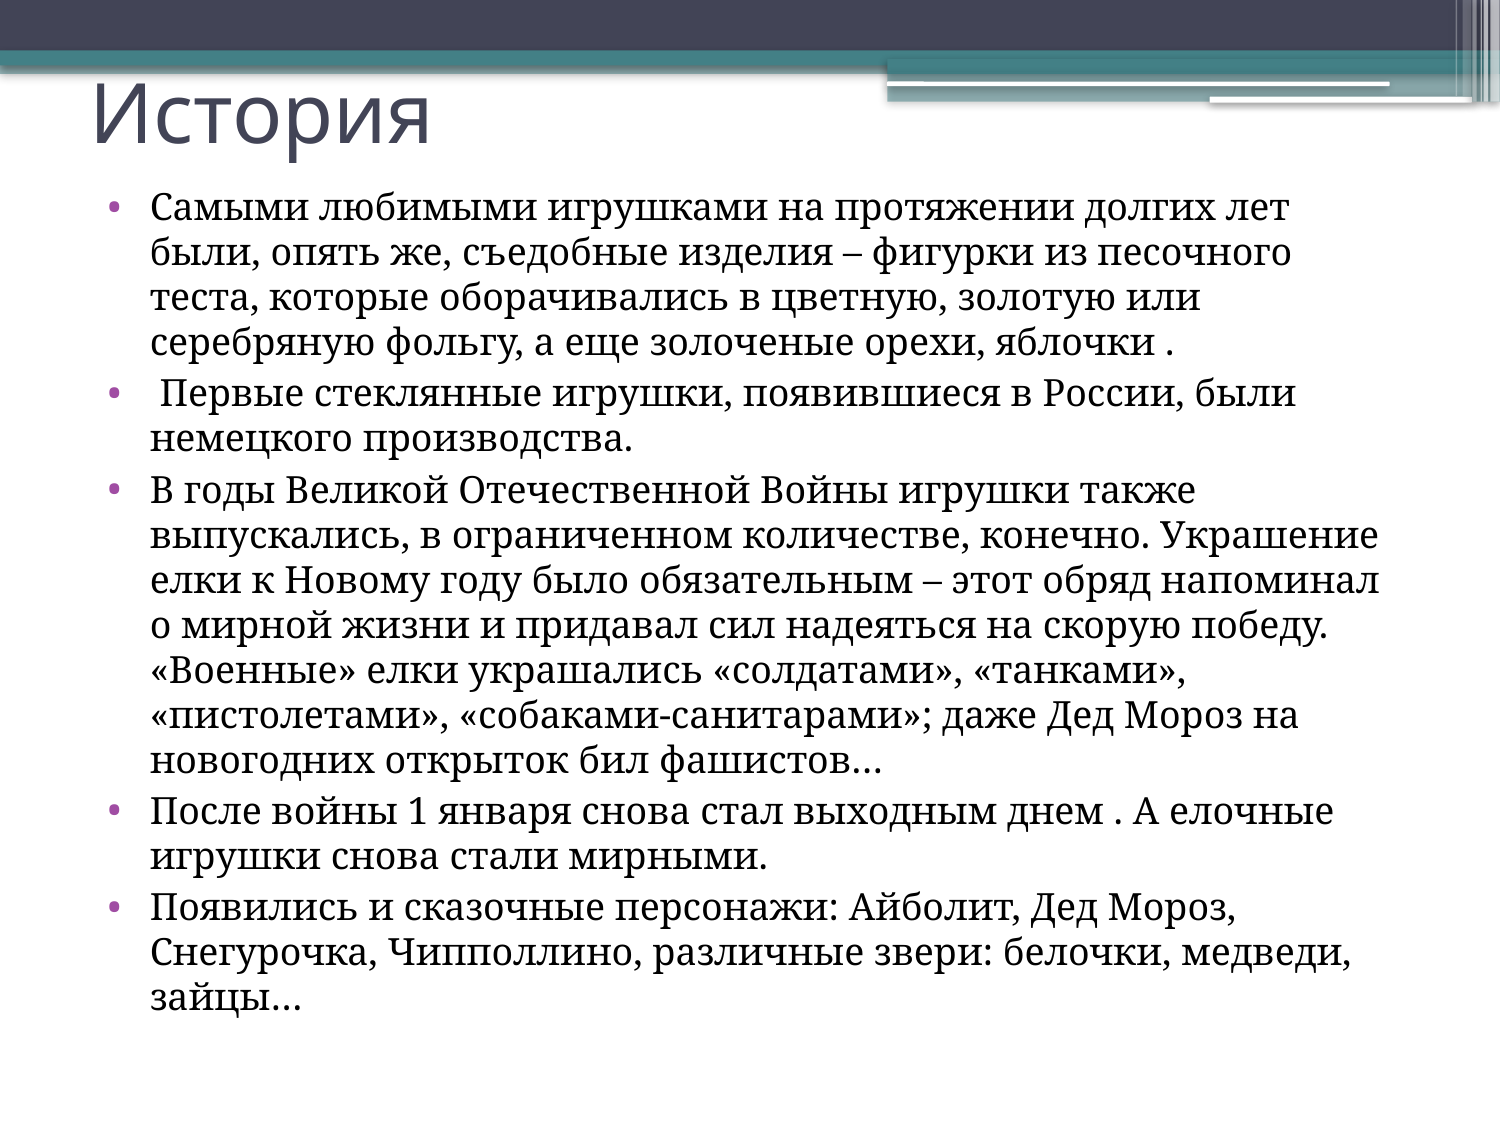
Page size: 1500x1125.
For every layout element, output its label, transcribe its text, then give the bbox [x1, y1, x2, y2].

title История [75, 45, 1425, 175]
list Самыми любимыми игрушками на протяжении долгих лет были, опять же, съедобные изделия – фигурки из песочного теста, которые оборачивались в цветную, золотую или серебряную фольгу, а еще золоченые орехи, яблочки . Первые стеклянные игрушки, появившиеся в России, были немецкого производства. В годы Великой Отечественной Войны игрушки также выпускались, в ограниченном количестве, конечно. Украшение елки к Новому году было обязательным – этот обряд напоминал о мирной жизни и придавал сил надеяться на скорую победу. «Военные» елки украшались «солдатами», «танками», «пистолетами», «собаками-санитарами»; даже Дед Мороз на новогодних открыток бил фашистов… После войны 1 января снова стал выходным днем . А елочные игрушки снова стали мирными. Появились и сказочные персонажи: Айболит, Дед Мороз, Снегурочка, Чипполлино, различные звери: белочки, медведи, зайцы… [75, 175, 1425, 1102]
